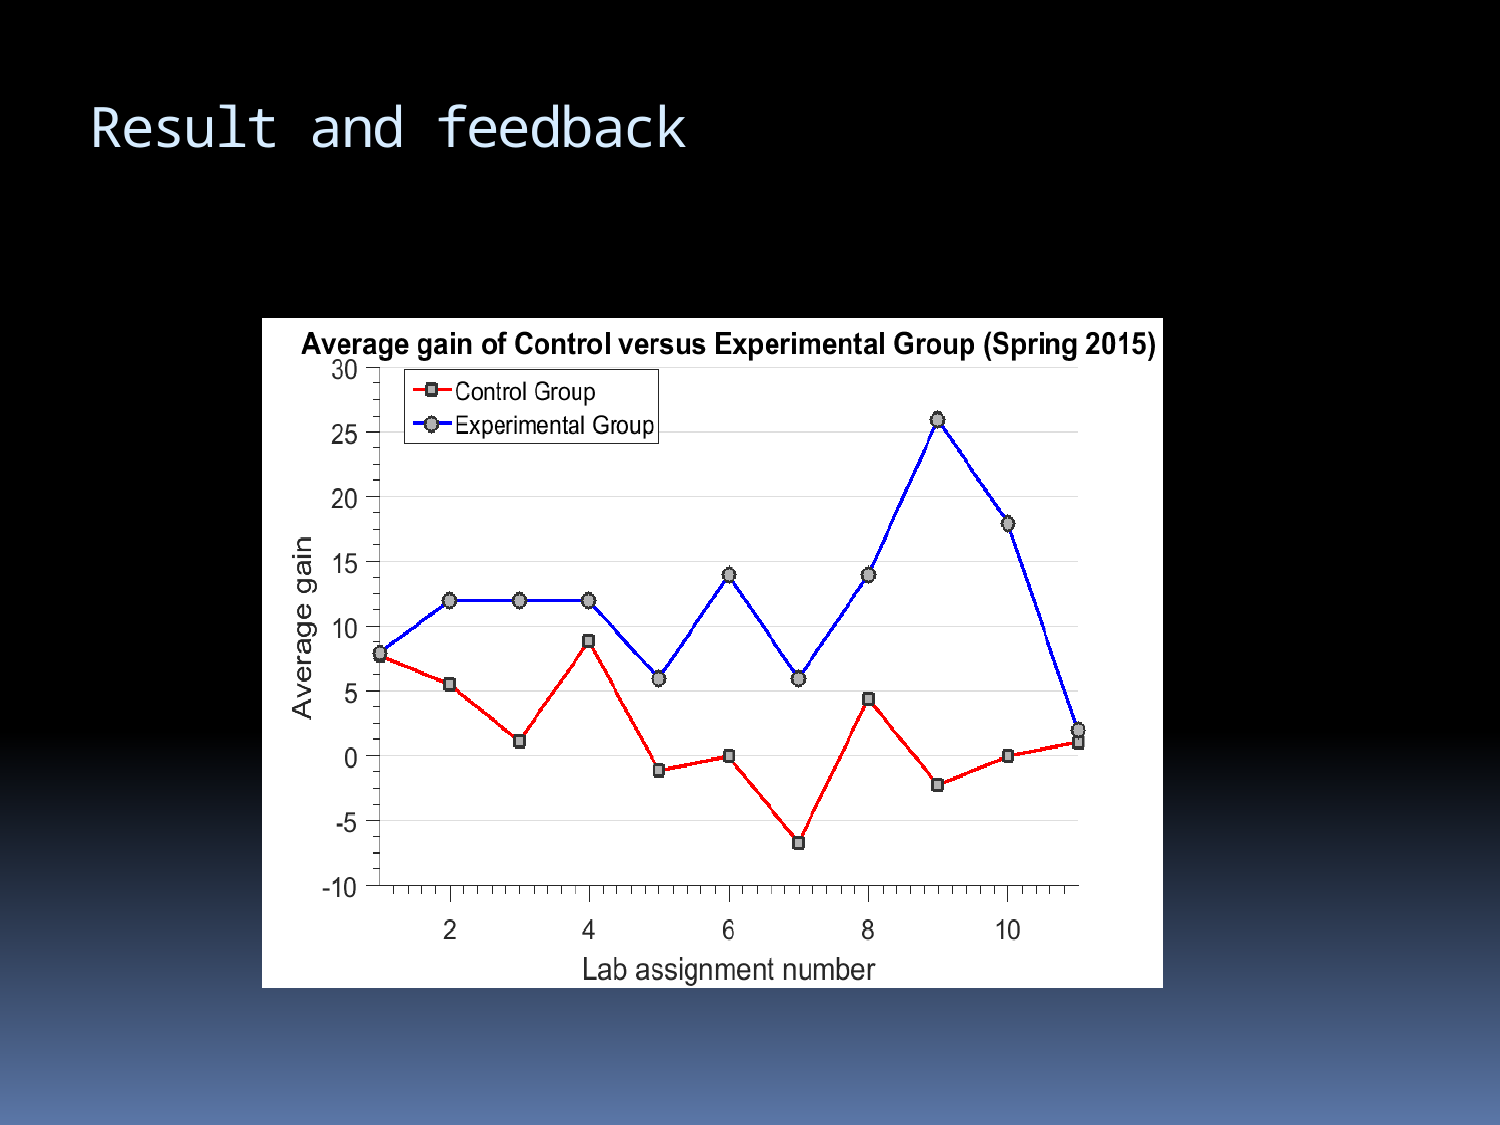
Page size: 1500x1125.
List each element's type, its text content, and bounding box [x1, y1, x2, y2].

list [261, 318, 1163, 988]
title Result and feedback [75, 83, 1425, 234]
